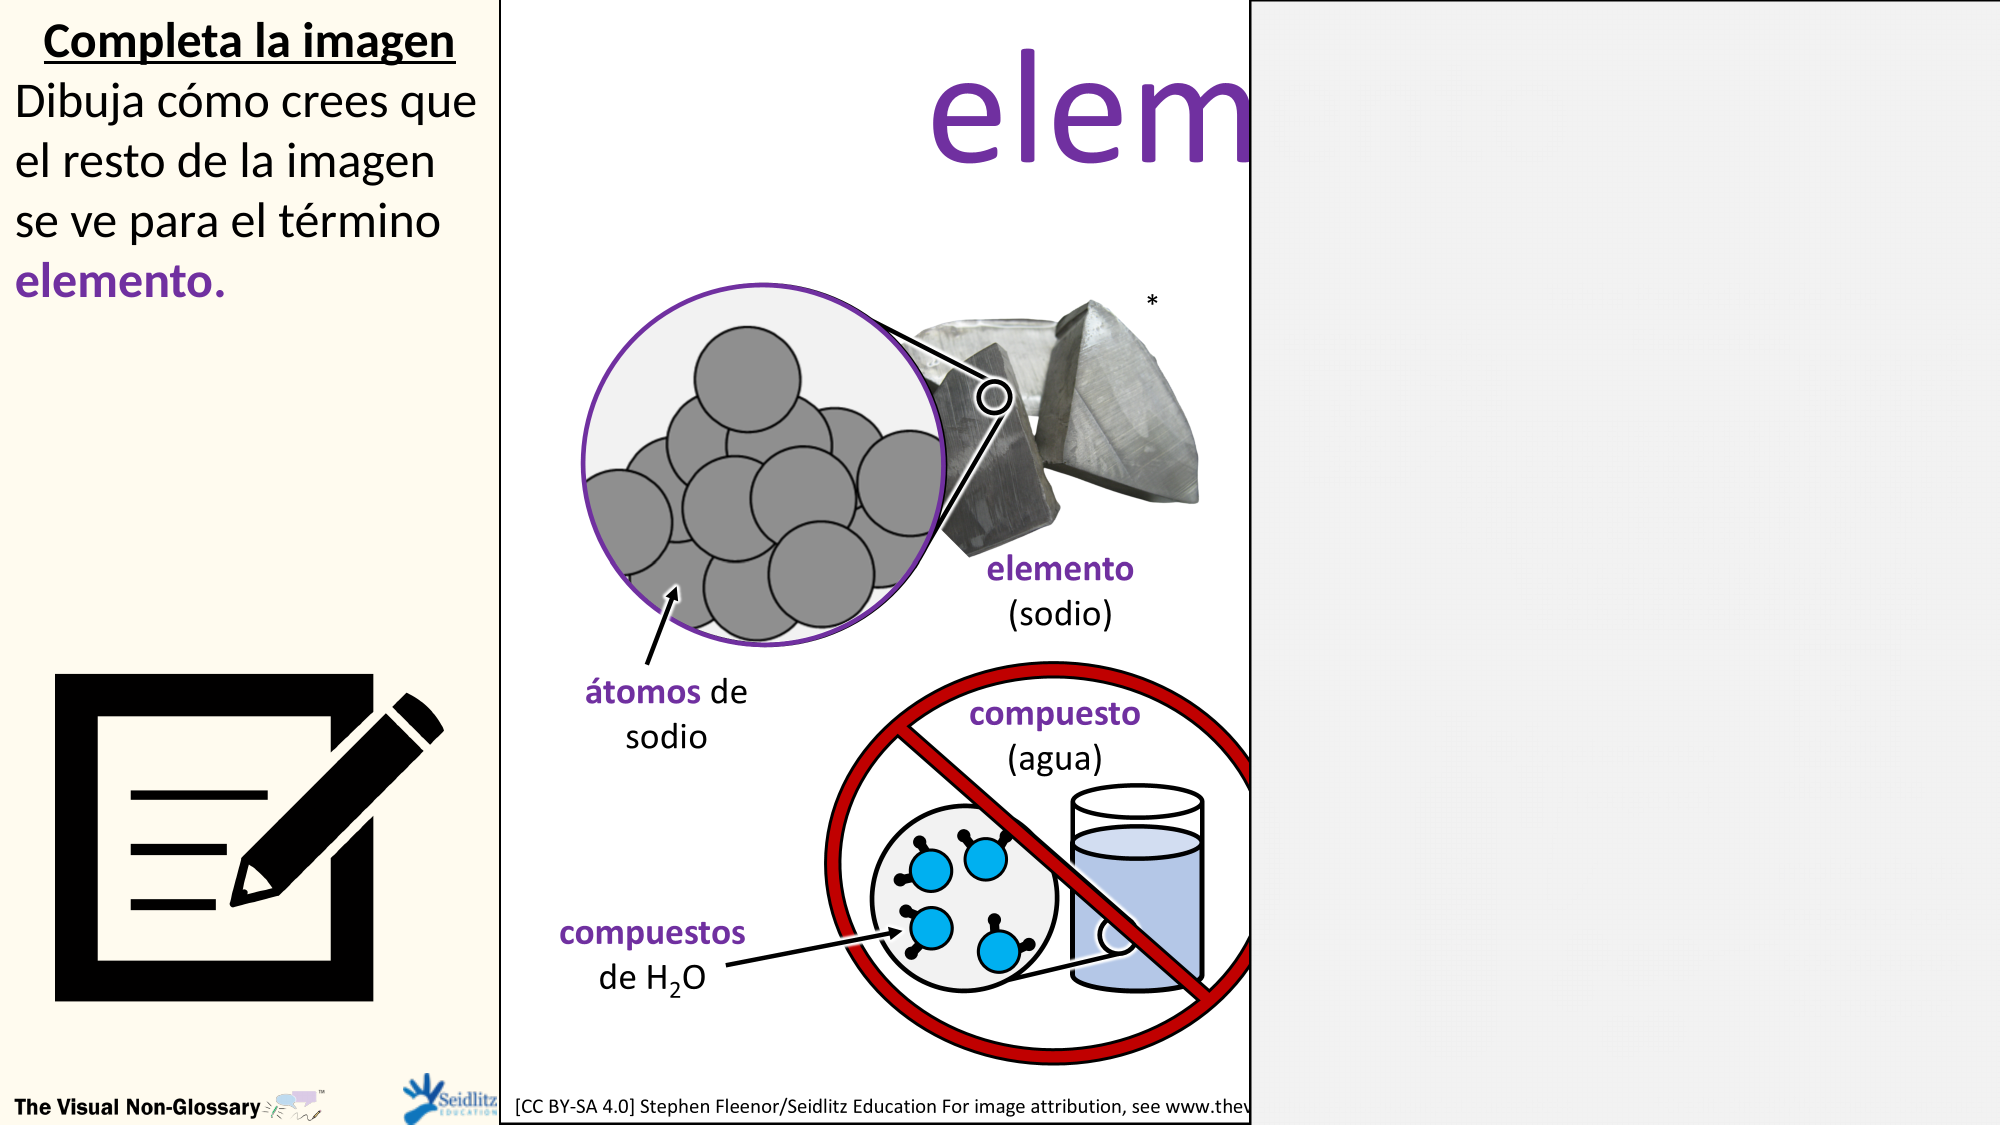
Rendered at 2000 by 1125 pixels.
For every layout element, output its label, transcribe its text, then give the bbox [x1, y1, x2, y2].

picture [499, 0, 2000, 1125]
picture [55, 643, 445, 1033]
text_box Dibuja cómo crees que el resto de la imagen se ve para el término elemento. [0, 59, 494, 315]
text_box Completa la imagen [28, 0, 471, 59]
picture [403, 1073, 497, 1125]
picture [0, 1084, 328, 1125]
